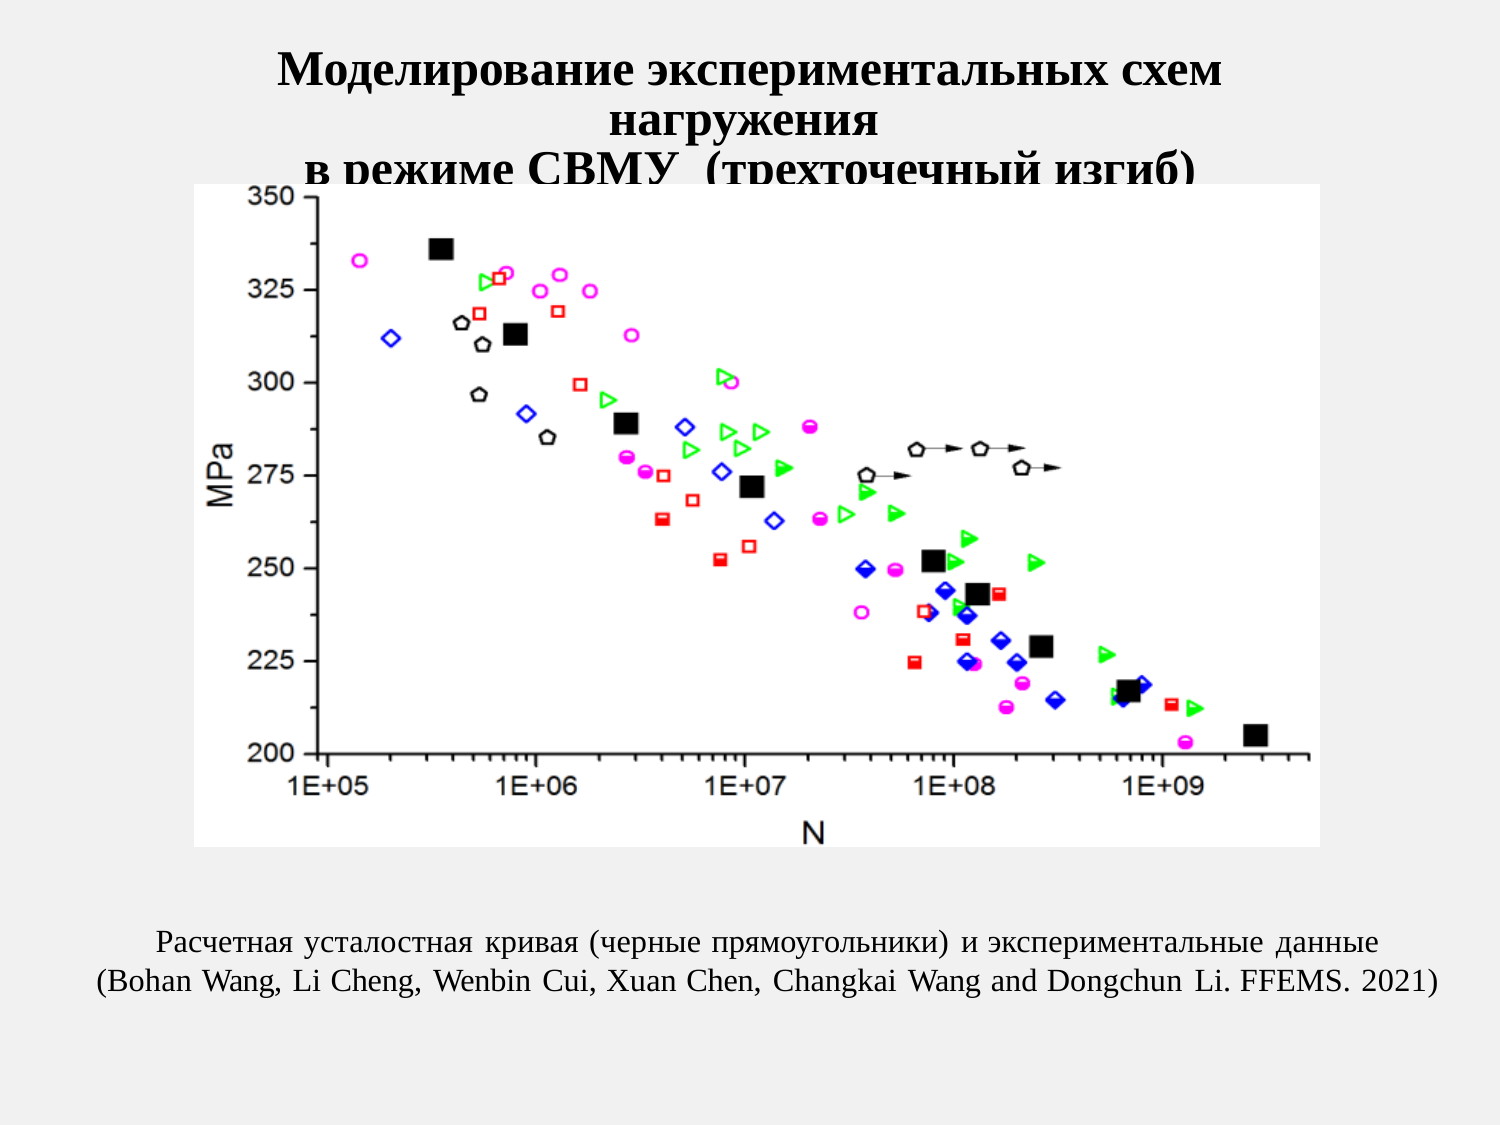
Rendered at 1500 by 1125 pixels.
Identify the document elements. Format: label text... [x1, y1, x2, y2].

text_box Расчетная усталостная кривая (черные прямоугольники) и экспериментальные данные (Bohan Wang, Li Cheng, Wenbin Cui, Xuan Chen, Changkai Wang and Dongchun Li. FFEMS. 2021) [88, 916, 1447, 999]
title Моделирование экспериментальных схем нагружения в режиме СВМУ (трехточечный изгиб) [138, 43, 1362, 148]
picture [194, 184, 1320, 848]
